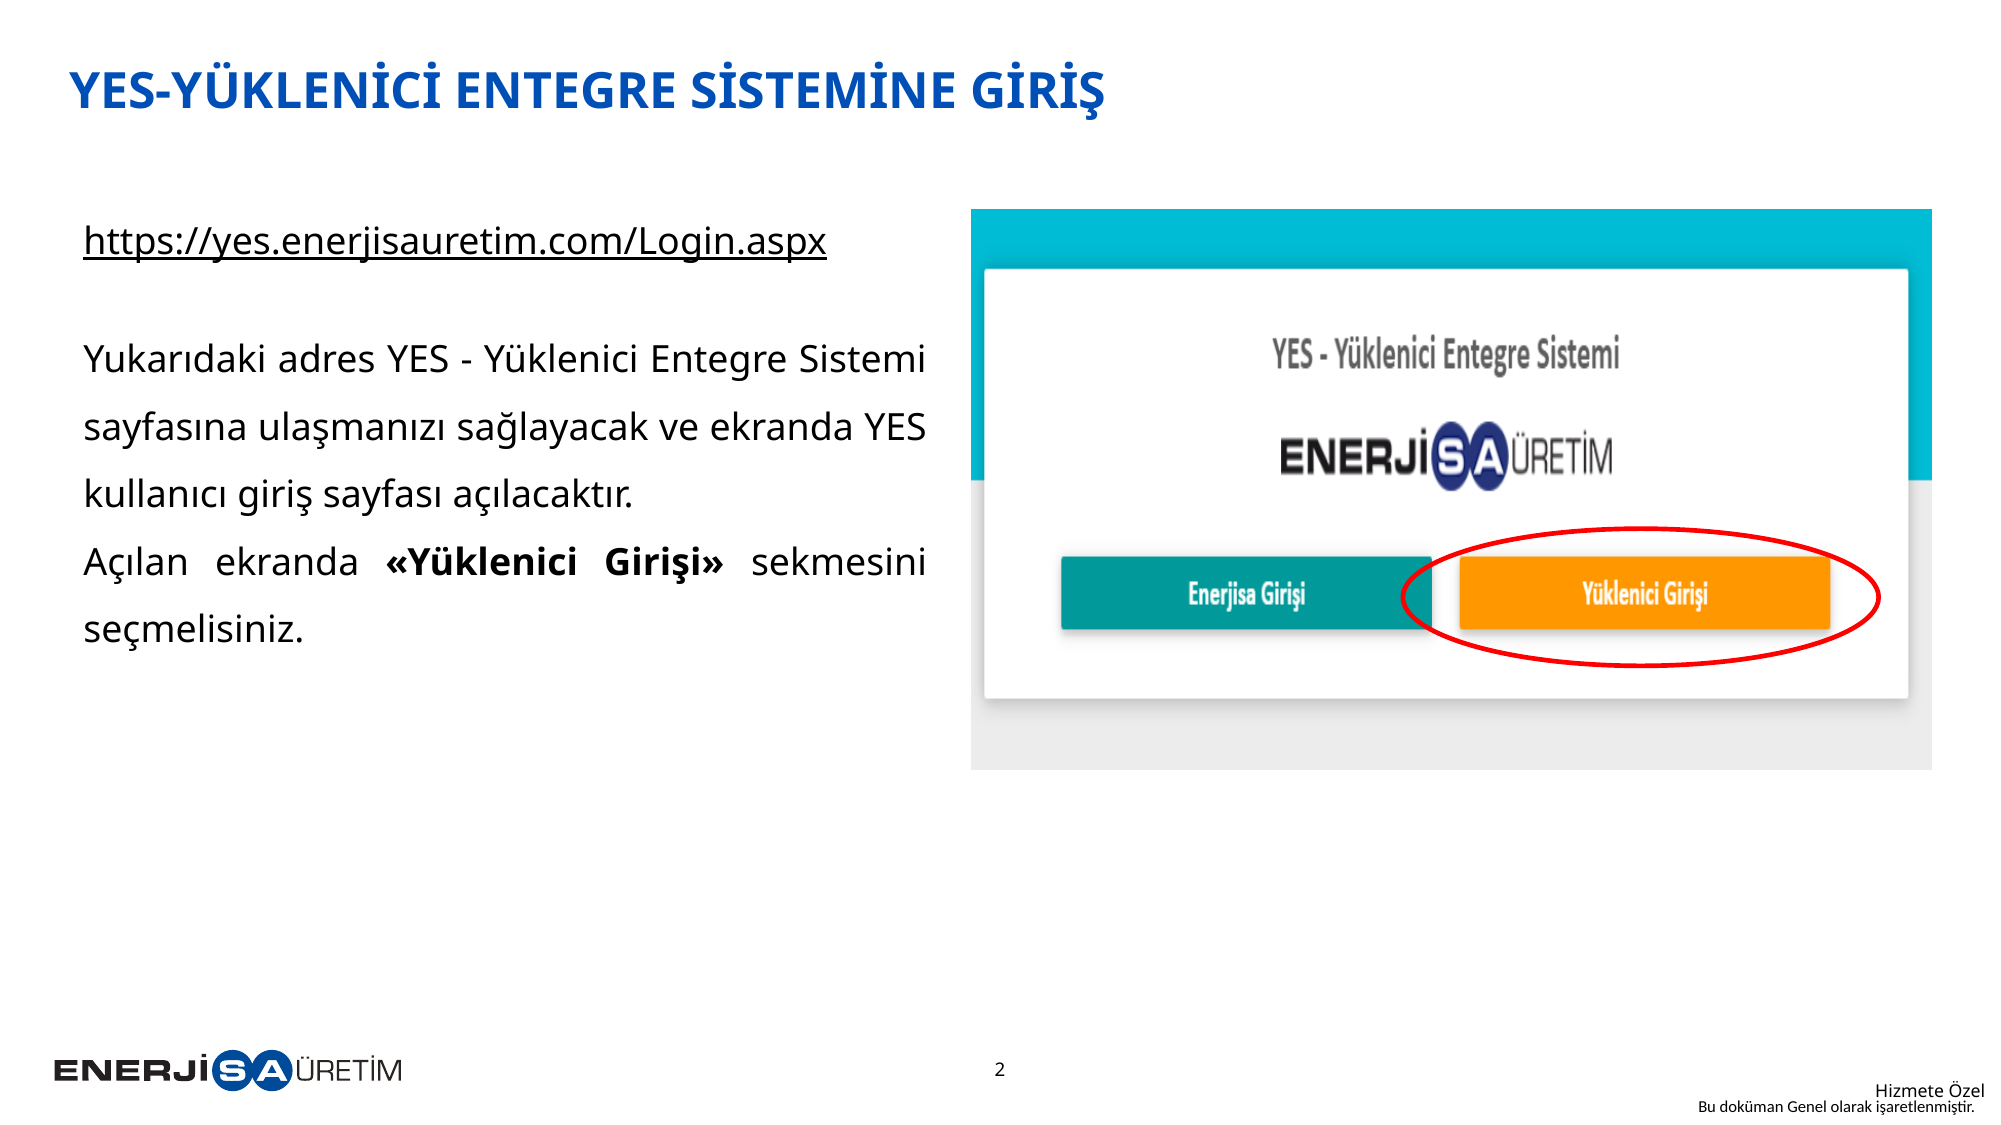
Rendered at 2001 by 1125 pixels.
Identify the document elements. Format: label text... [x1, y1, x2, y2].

text_box https://yes.enerjisauretim.com/Login.aspx Yukarıdaki adres YES - Yüklenici Entegre Sistemi sayfasına ulaşmanızı sağlayacak ve ekranda YES kullanıcı giriş sayfası açılacaktır. Açılan ekranda «Yüklenici Girişi» sekmesini seçmelisiniz. [68, 209, 943, 658]
list YES-YÜKLENİCİ ENTEGRE SİSTEMİNE GİRİŞ [54, 51, 1932, 127]
slide_number 2 [971, 1047, 1029, 1095]
picture [971, 209, 1932, 770]
